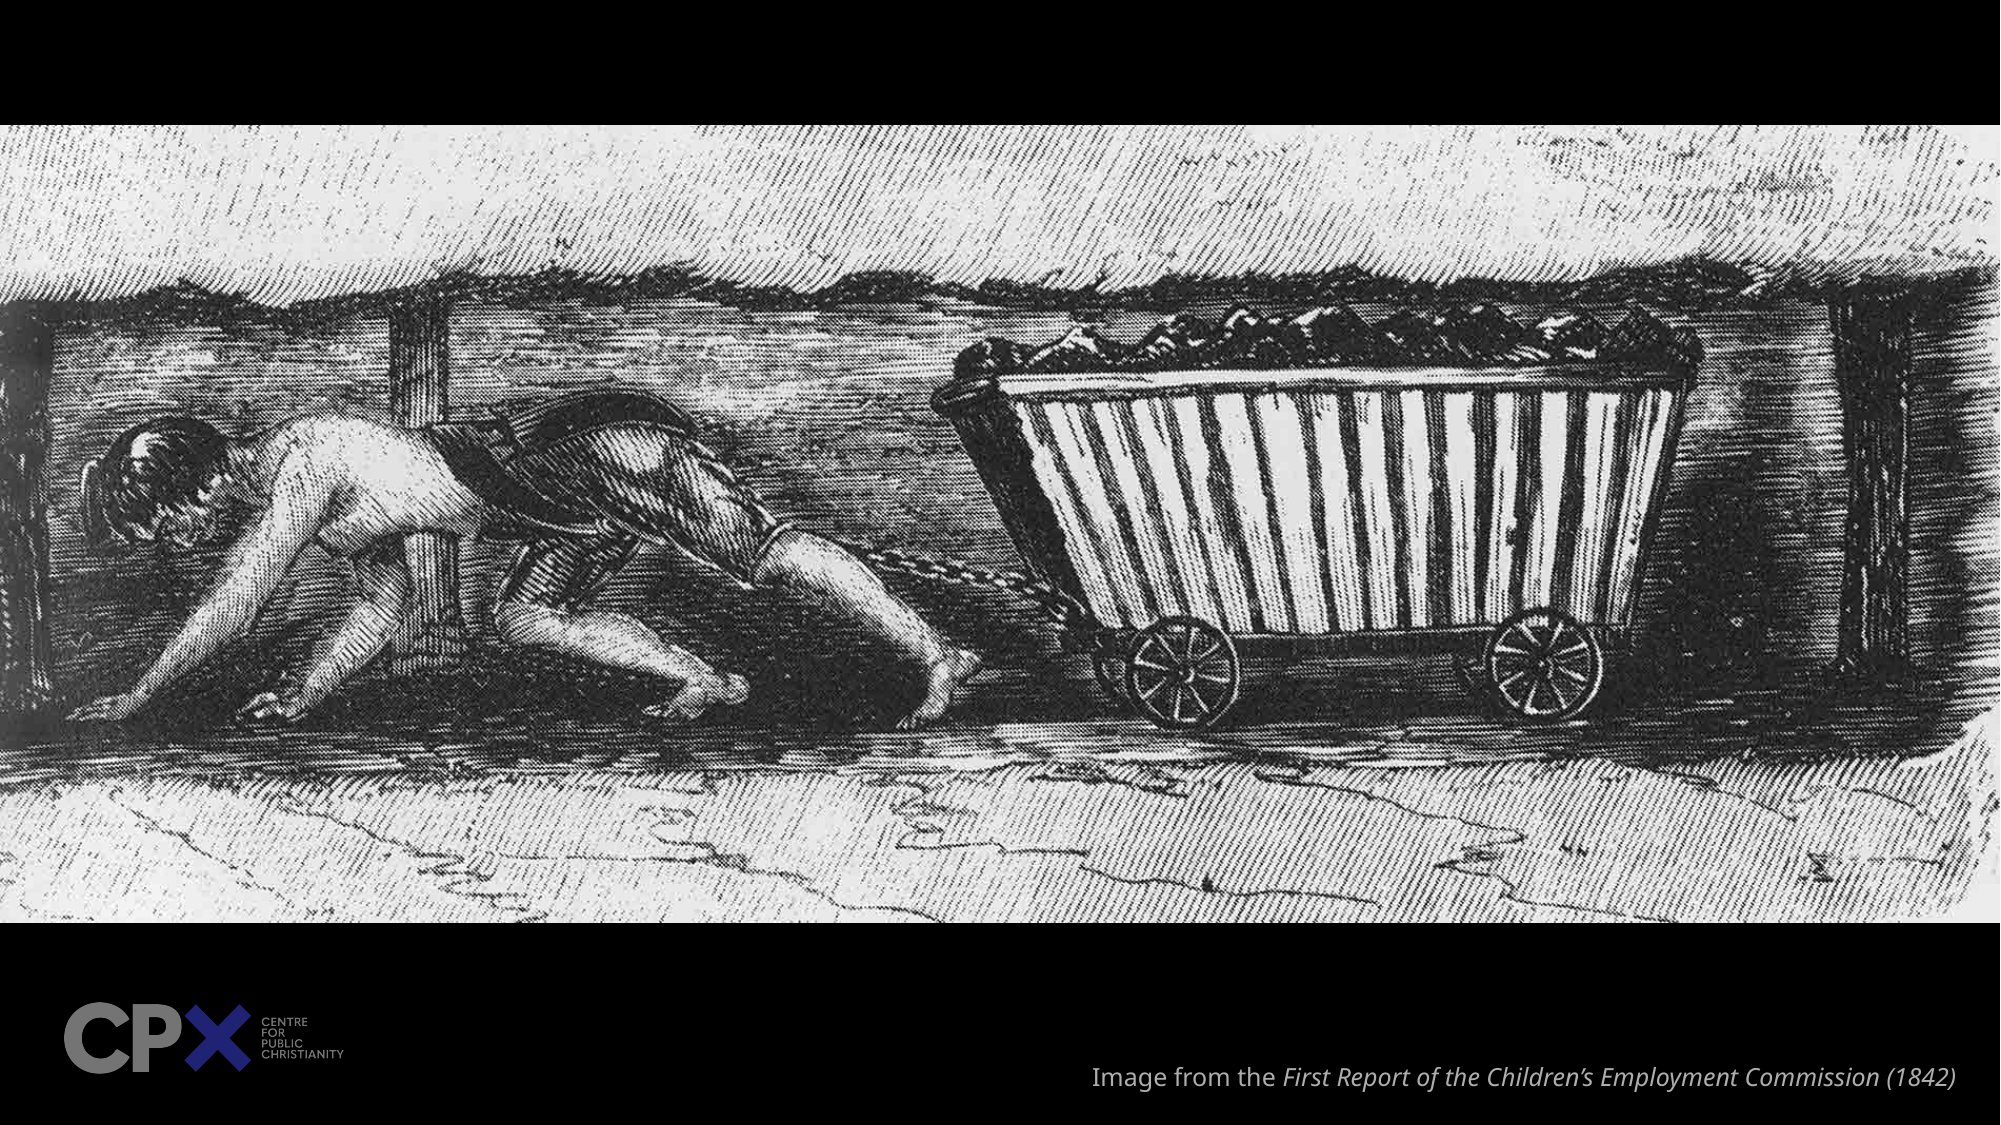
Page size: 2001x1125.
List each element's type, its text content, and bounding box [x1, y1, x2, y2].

picture [63, 1001, 345, 1074]
text_box Image from the First Report of the Children’s Employment Commission (1842) [1031, 1053, 1973, 1099]
picture [0, 125, 2000, 924]
